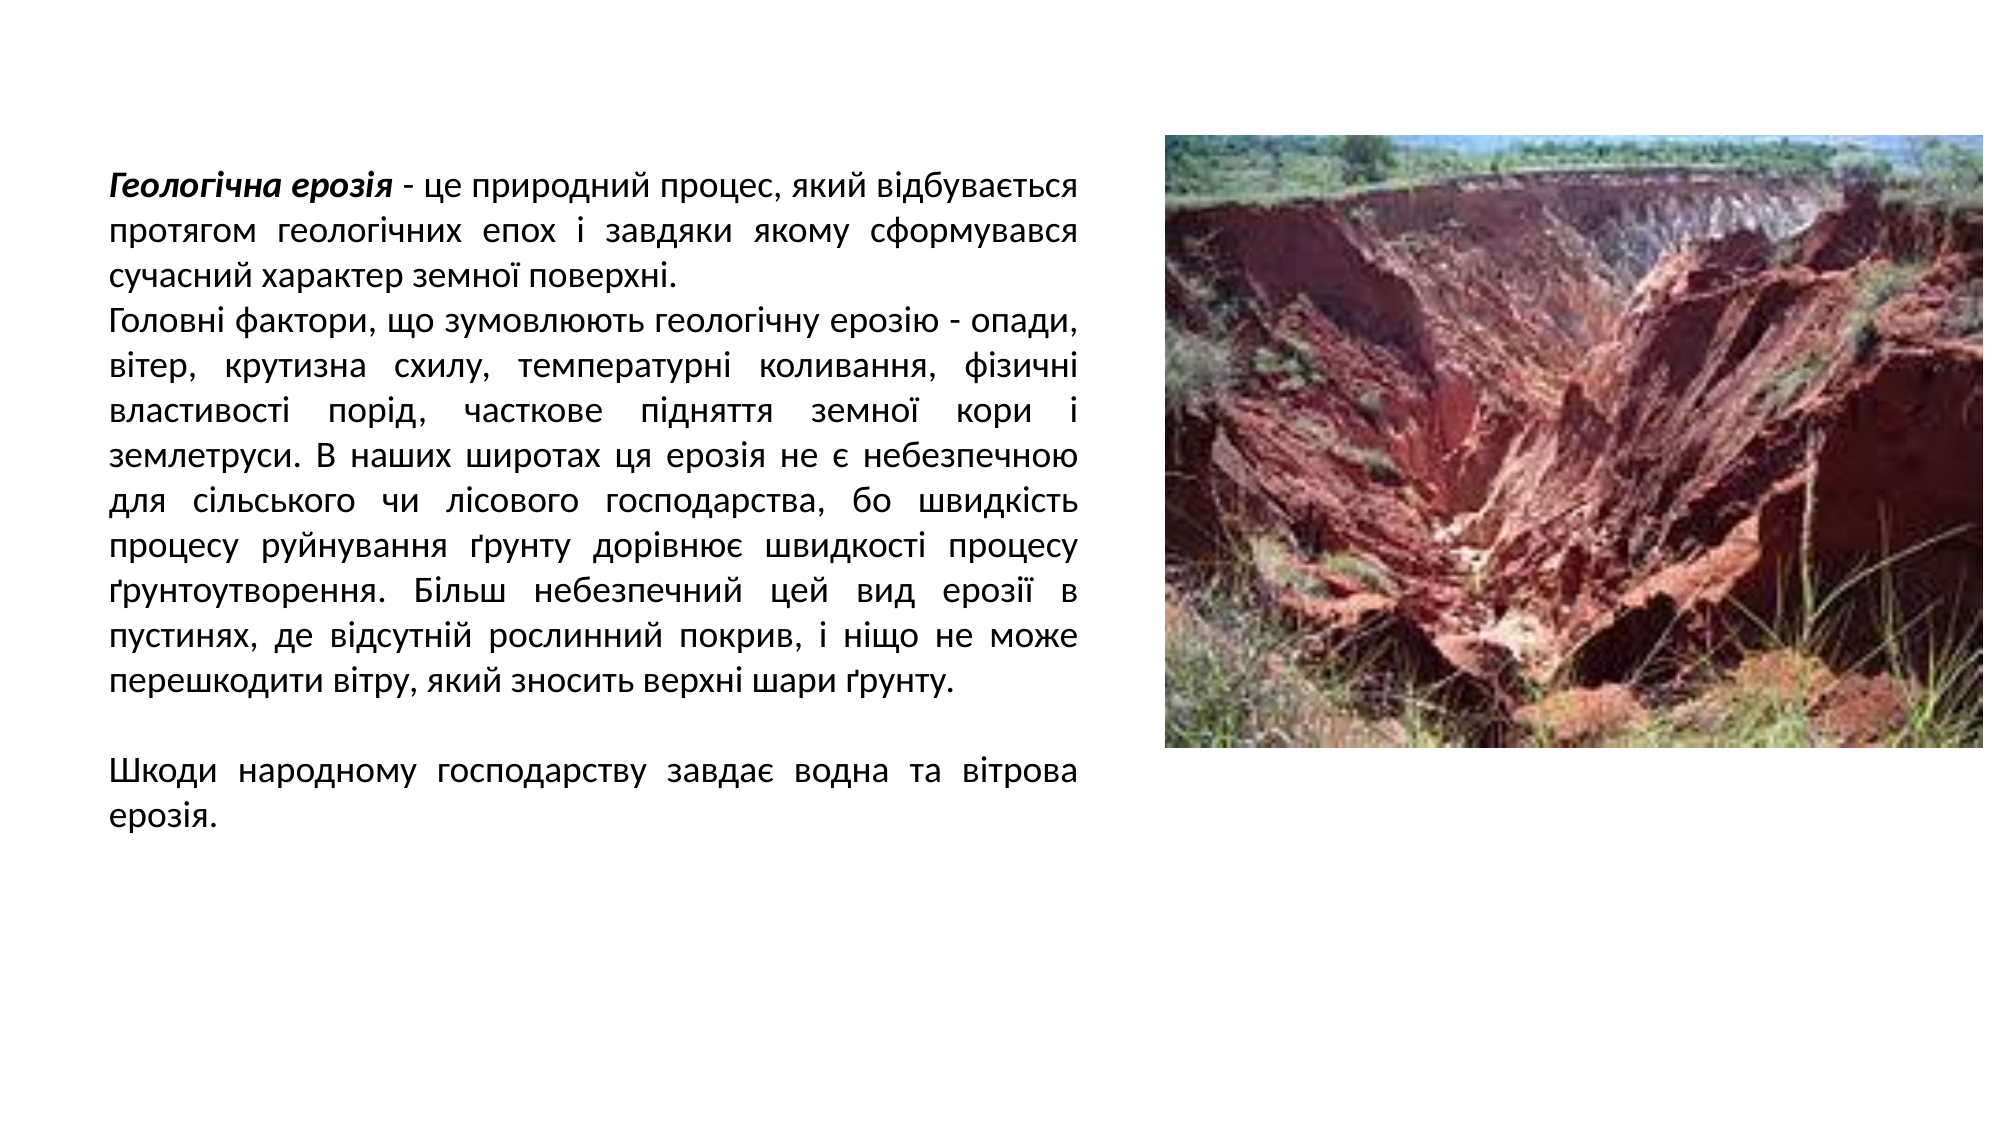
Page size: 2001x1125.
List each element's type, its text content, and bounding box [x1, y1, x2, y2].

text_box Геологічна ерозія - це природний процес, який відбувається протягом геологічних епох і завдяки якому сформувався сучасний характер земної поверхні. Головні фактори, що зумовлюють геологічну ерозію - опади, вітер, крутизна схилу, температурні коливання, фізичні властивості порід, часткове підняття земної кори і землетруси. В наших широтах ця ерозія не є небезпечною для сільського чи лісового господарства, бо швидкість процесу руйнування ґрунту дорівнює швидкості процесу ґрунтоутворення. Більш небезпечний цей вид ерозії в пустинях, де відсутній рослинний покрив, і ніщо не може перешкодити вітру, який зносить верхні шари ґрунту. Шкоди народному господарству завдає водна та вітрова ерозія. [93, 152, 1094, 843]
picture [1165, 135, 1983, 749]
